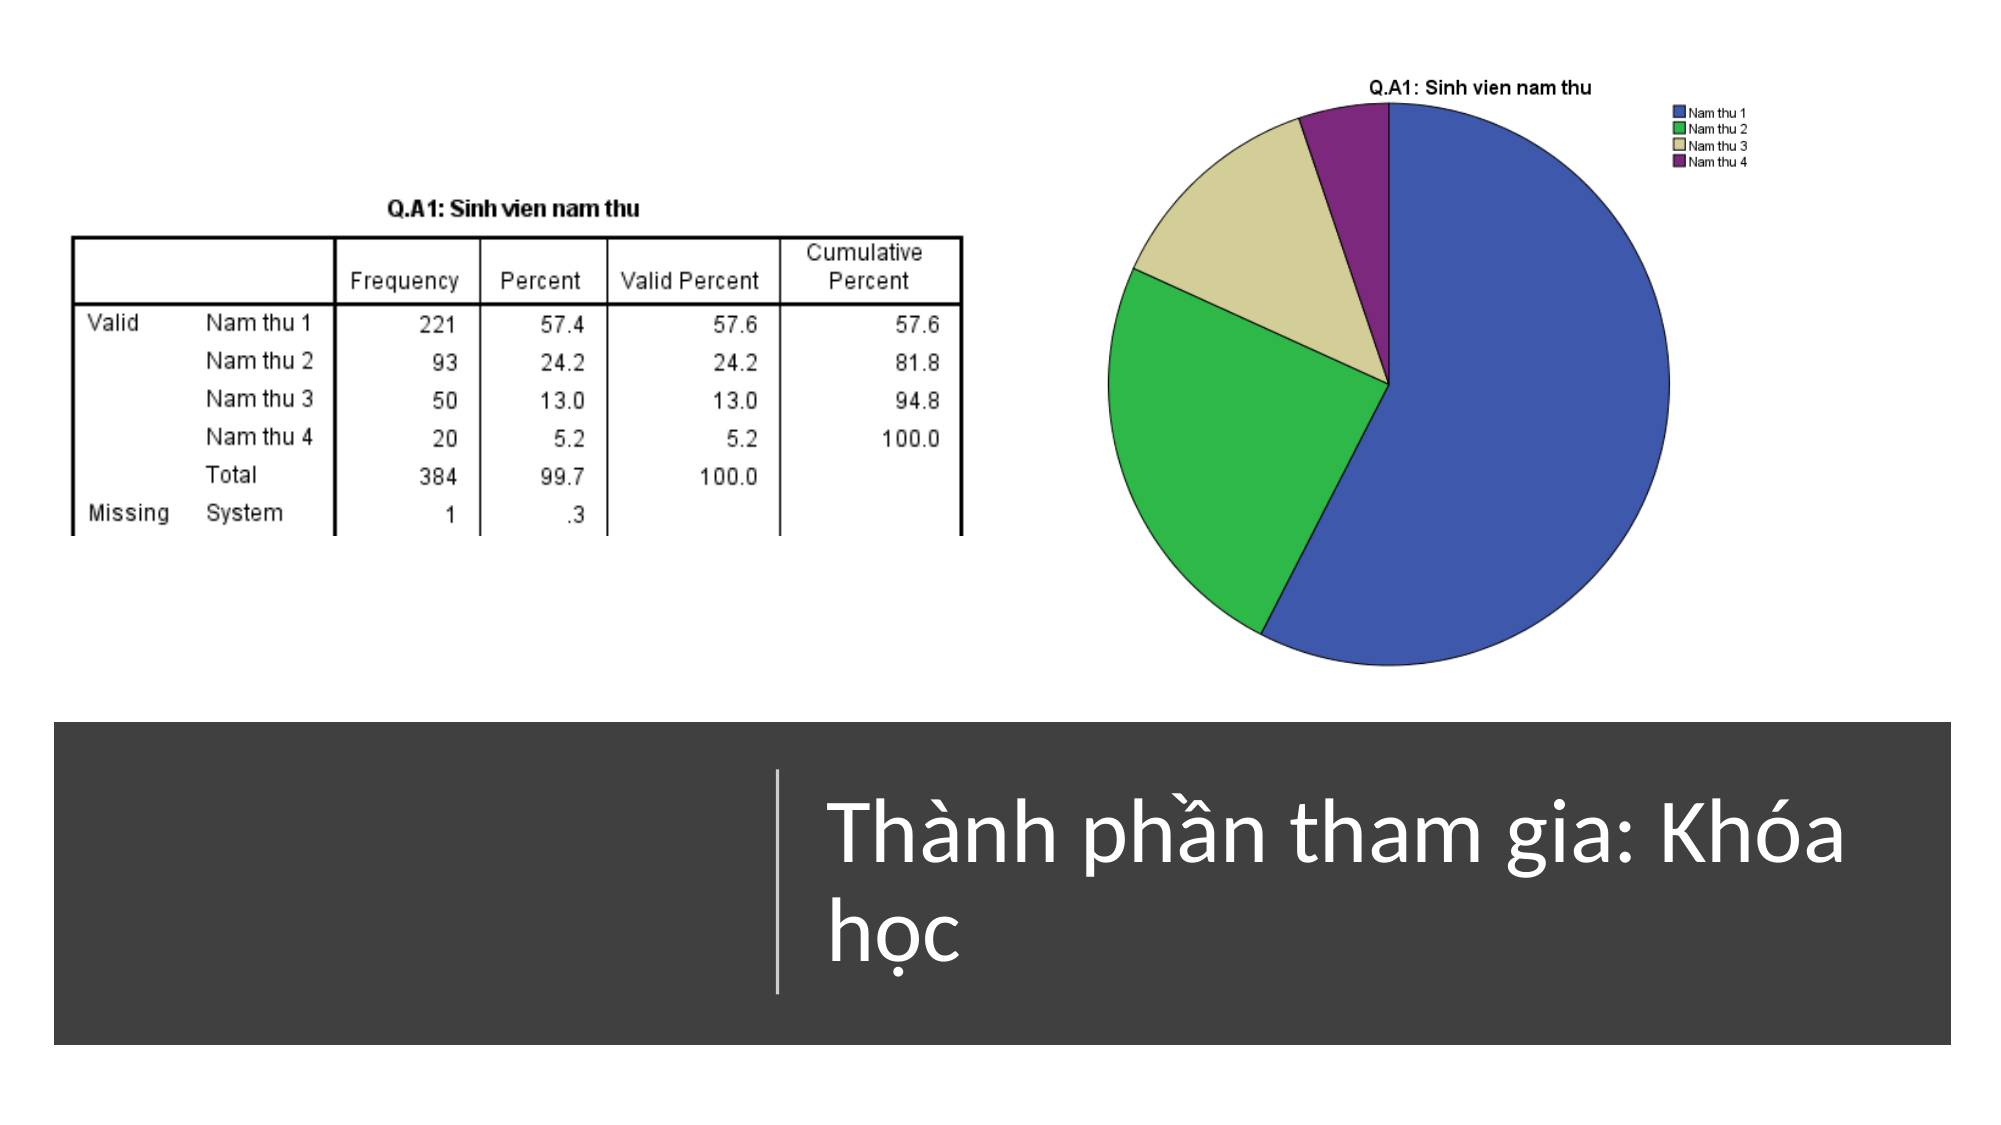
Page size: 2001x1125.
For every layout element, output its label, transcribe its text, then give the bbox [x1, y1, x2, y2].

list Thành phần tham gia: Khóa học [811, 757, 1896, 1008]
text_box [63, 731, 1942, 1036]
picture [1097, 58, 1864, 674]
picture [64, 195, 977, 536]
